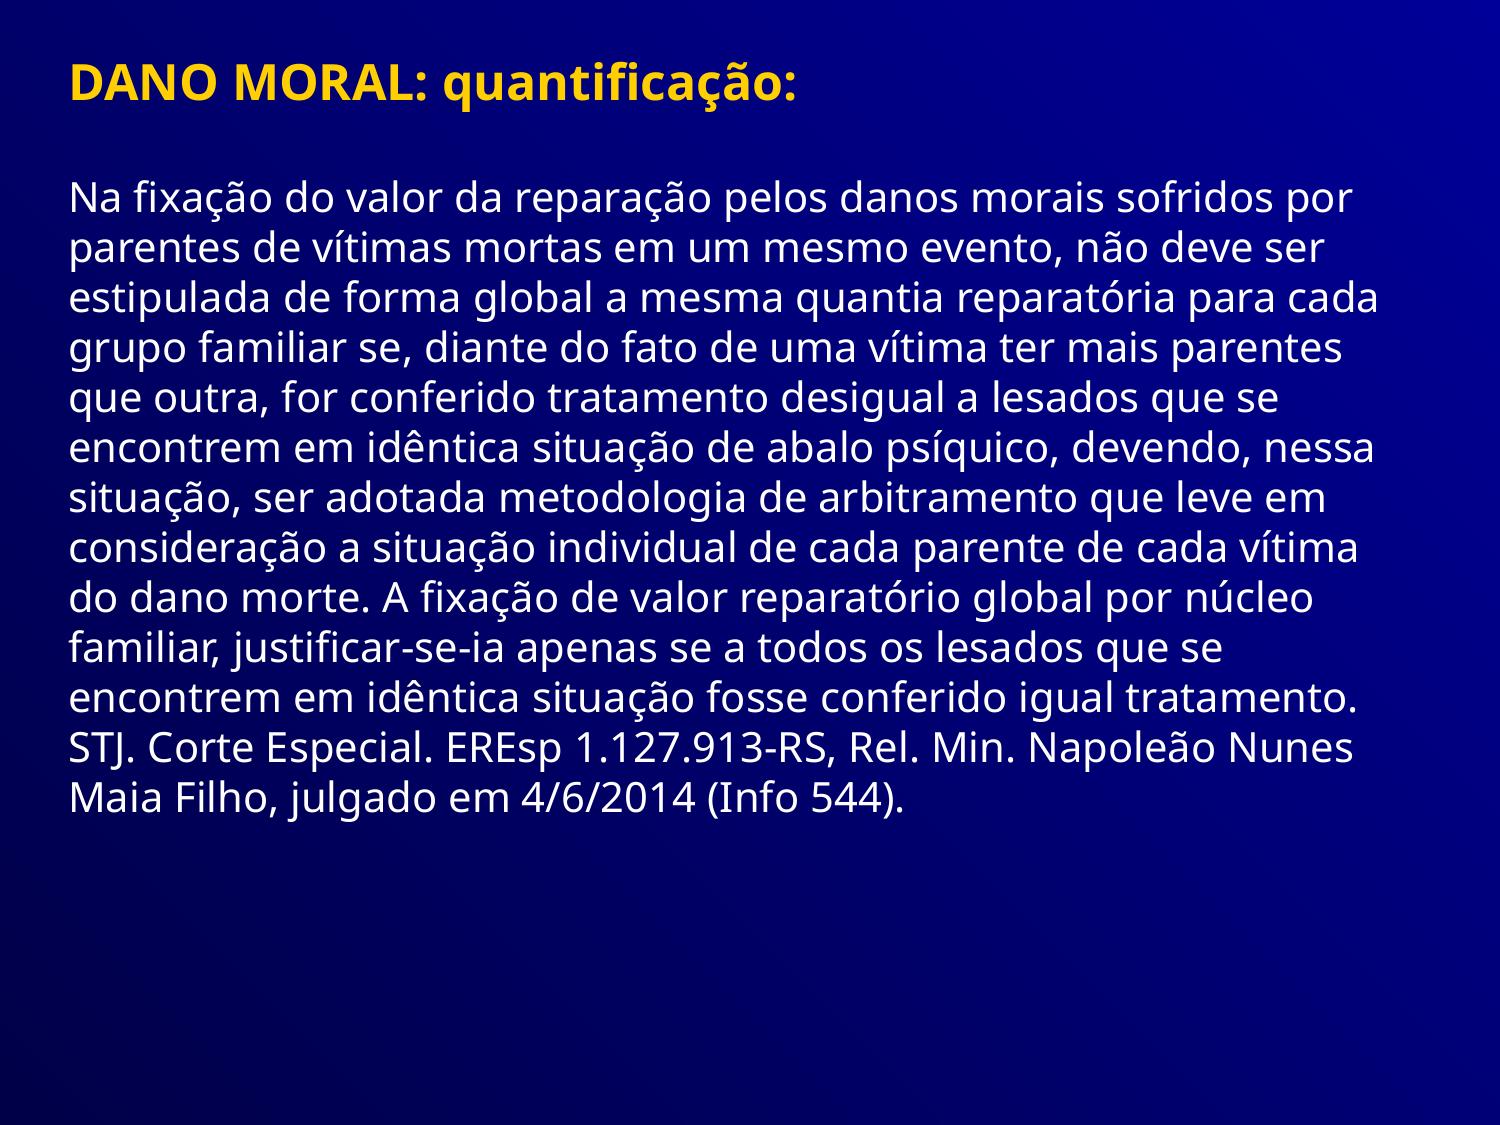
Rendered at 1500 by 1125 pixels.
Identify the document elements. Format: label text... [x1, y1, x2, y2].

list DANO MORAL: quantificação: Na fixação do valor da reparação pelos danos morais sofridos por parentes de vítimas mortas em um mesmo evento, não deve ser estipulada de forma global a mesma quantia reparatória para cada grupo familiar se, diante do fato de uma vítima ter mais parentes que outra, for conferido tratamento desigual a lesados que se encontrem em idêntica situação de abalo psíquico, devendo, nessa situação, ser adotada metodologia de arbitramento que leve em consideração a situação individual de cada parente de cada vítima do dano morte. A fixação de valor reparatório global por núcleo familiar, justificar-se-ia apenas se a todos os lesados que se encontrem em idêntica situação fosse conferido igual tratamento. STJ. Corte Especial. EREsp 1.127.913-RS, Rel. Min. Napoleão Nunes Maia Filho, julgado em 4/6/2014 (Info 544). [53, 42, 1424, 1054]
